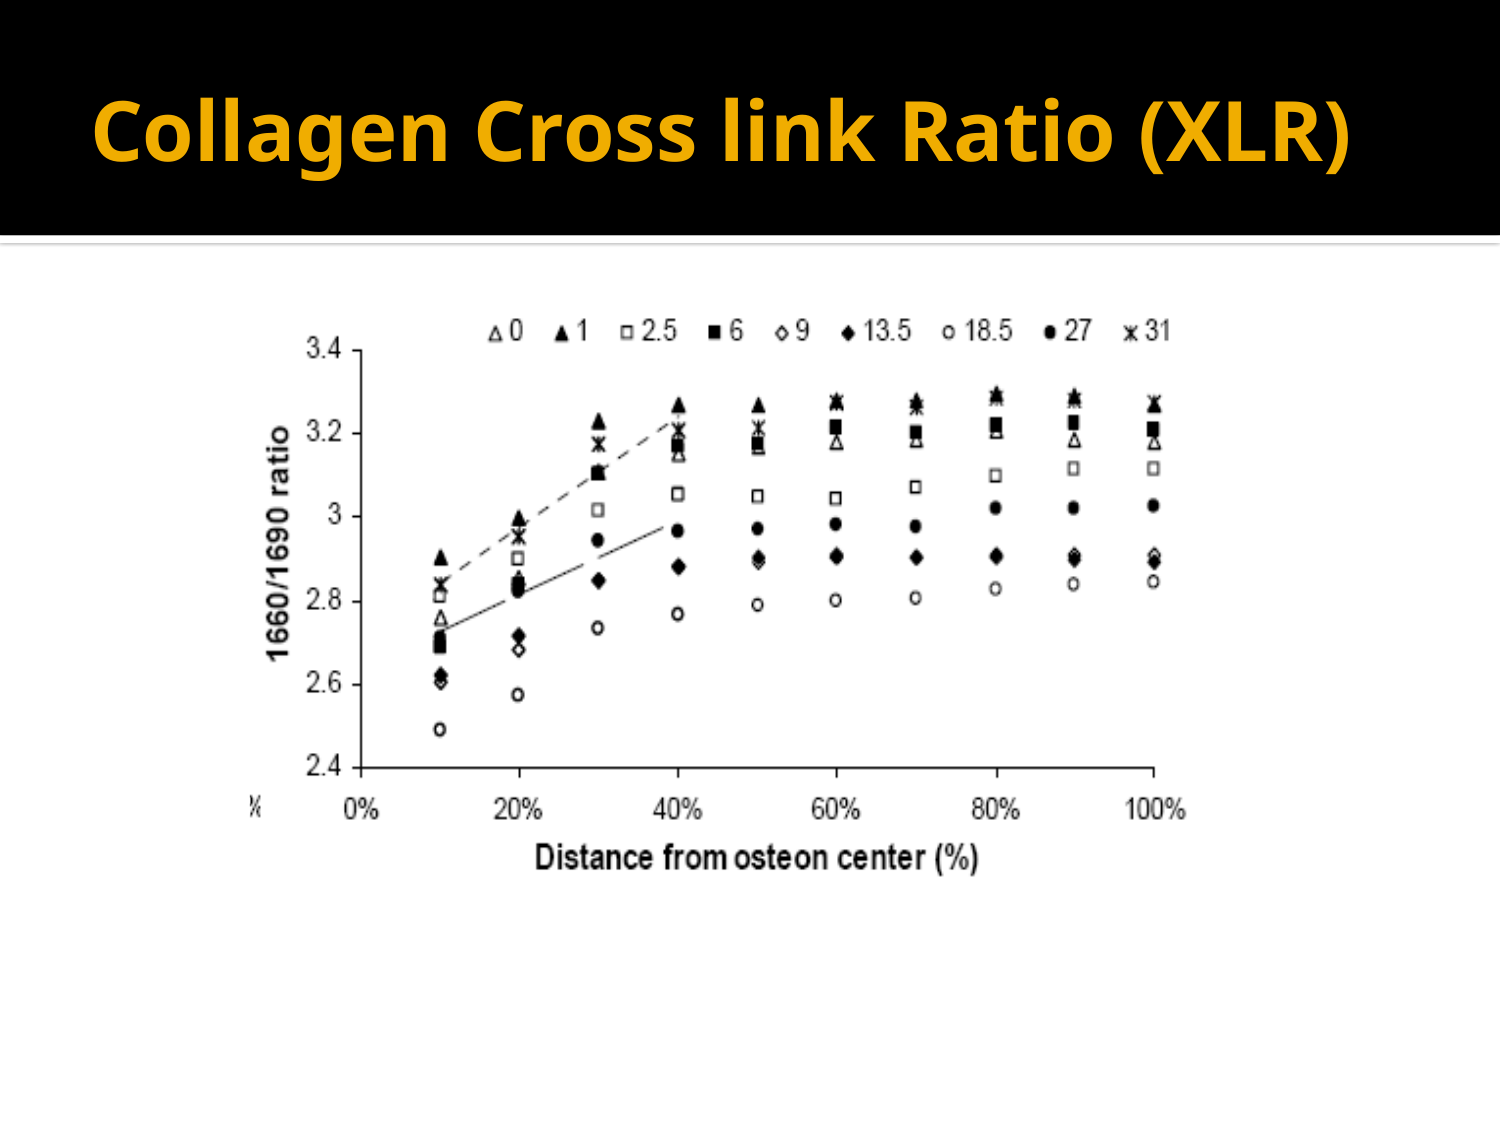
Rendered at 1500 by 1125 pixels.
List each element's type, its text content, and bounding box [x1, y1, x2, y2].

title Collagen Cross link Ratio (XLR) [75, 25, 1425, 231]
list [249, 280, 1300, 938]
